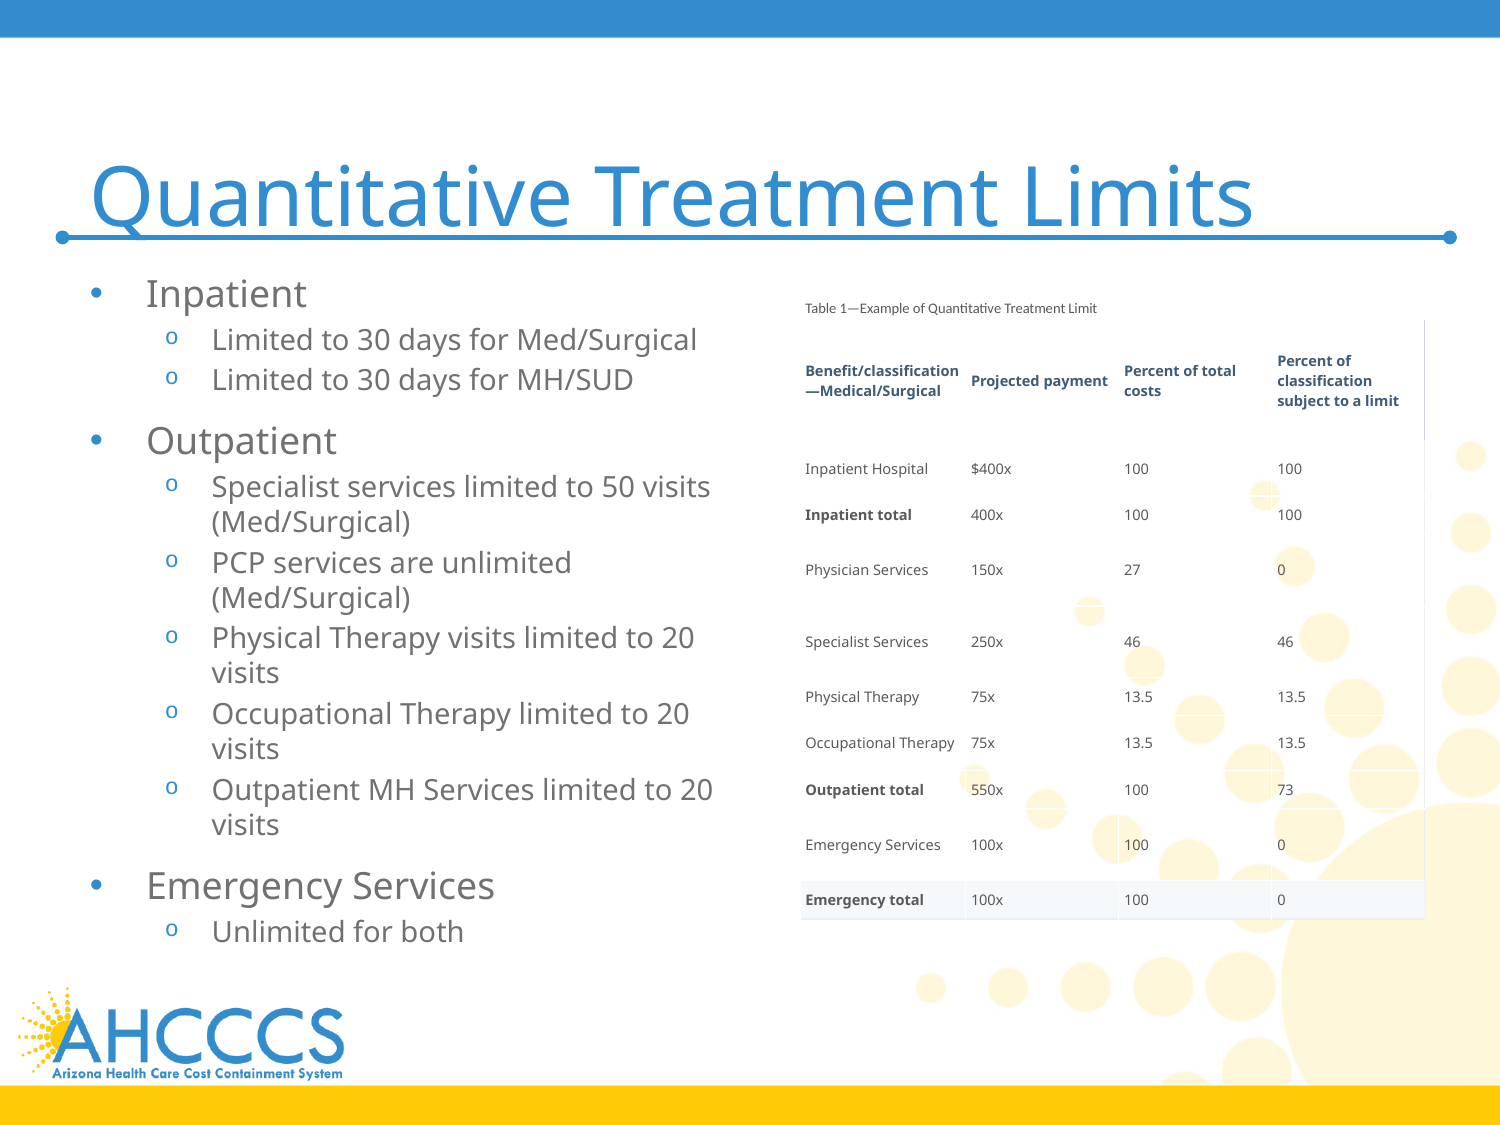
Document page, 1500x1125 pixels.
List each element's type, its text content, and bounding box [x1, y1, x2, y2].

table_cell Physician Services [801, 535, 965, 605]
table_cell 13.5 [1272, 678, 1424, 715]
table_cell 0 [1272, 810, 1424, 880]
table_cell 75x [966, 716, 1118, 770]
table_cell Physical Therapy [801, 678, 965, 715]
table_cell 100 [1272, 442, 1424, 495]
table_cell 13.5 [1119, 678, 1271, 715]
table_cell Emergency Services [801, 810, 965, 880]
table_cell 73 [1272, 771, 1424, 808]
table_cell 100x [966, 810, 1118, 880]
table_cell 100 [1119, 881, 1271, 918]
table_cell 150x [966, 535, 1118, 605]
table_cell 13.5 [1272, 716, 1424, 770]
table_cell 13.5 [1119, 716, 1271, 770]
table_cell 46 [1272, 607, 1424, 677]
table_cell Inpatient total [801, 497, 965, 534]
table_cell 0 [1272, 535, 1424, 605]
title Quantitative Treatment Limits [75, 50, 1438, 250]
table_cell $400x [966, 442, 1118, 495]
table_cell 100 [1119, 497, 1271, 534]
table_cell 100 [1119, 442, 1271, 495]
table_cell 100x [966, 881, 1118, 918]
table_cell Outpatient total [801, 771, 965, 808]
table_cell 46 [1119, 607, 1271, 677]
table_cell 550x [966, 771, 1118, 808]
table_cell Percent of classification subject to a limit [1272, 321, 1424, 440]
table_cell Percent of total costs [1119, 321, 1271, 440]
table_header Table 1—Example of Quantitative Treatment Limit [800, 300, 1425, 320]
table_cell 0 [1272, 881, 1424, 918]
table_cell Emergency total [801, 881, 965, 918]
picture [0, 0, 1500, 1125]
table_cell 100 [1119, 771, 1271, 808]
table_cell Occupational Therapy [801, 716, 965, 770]
table_cell Inpatient Hospital [801, 442, 965, 495]
table_cell Benefit/classification—Medical/Surgical [801, 320, 965, 440]
list Inpatient Limited to 30 days for Med/Surgical Limited to 30 days for MH/SUD Outpatient Specialist services limited to 50 visits (Med/Surgical) PCP services are unlimited (Med/Surgical) Physical Therapy visits limited to 20 visits Occupational Therapy limited to 20 visits Outpatient MH Services limited to 20 visits Emergency Services Unlimited for both [75, 262, 750, 980]
table_cell 400x [966, 497, 1118, 534]
table_cell 75x [966, 678, 1118, 715]
table_cell 250x [966, 607, 1118, 677]
table_cell 100 [1272, 497, 1424, 534]
table_cell Projected payment [966, 321, 1118, 440]
table_cell 100 [1119, 810, 1271, 880]
table_cell Specialist Services [801, 607, 965, 677]
table_cell 27 [1119, 535, 1271, 605]
